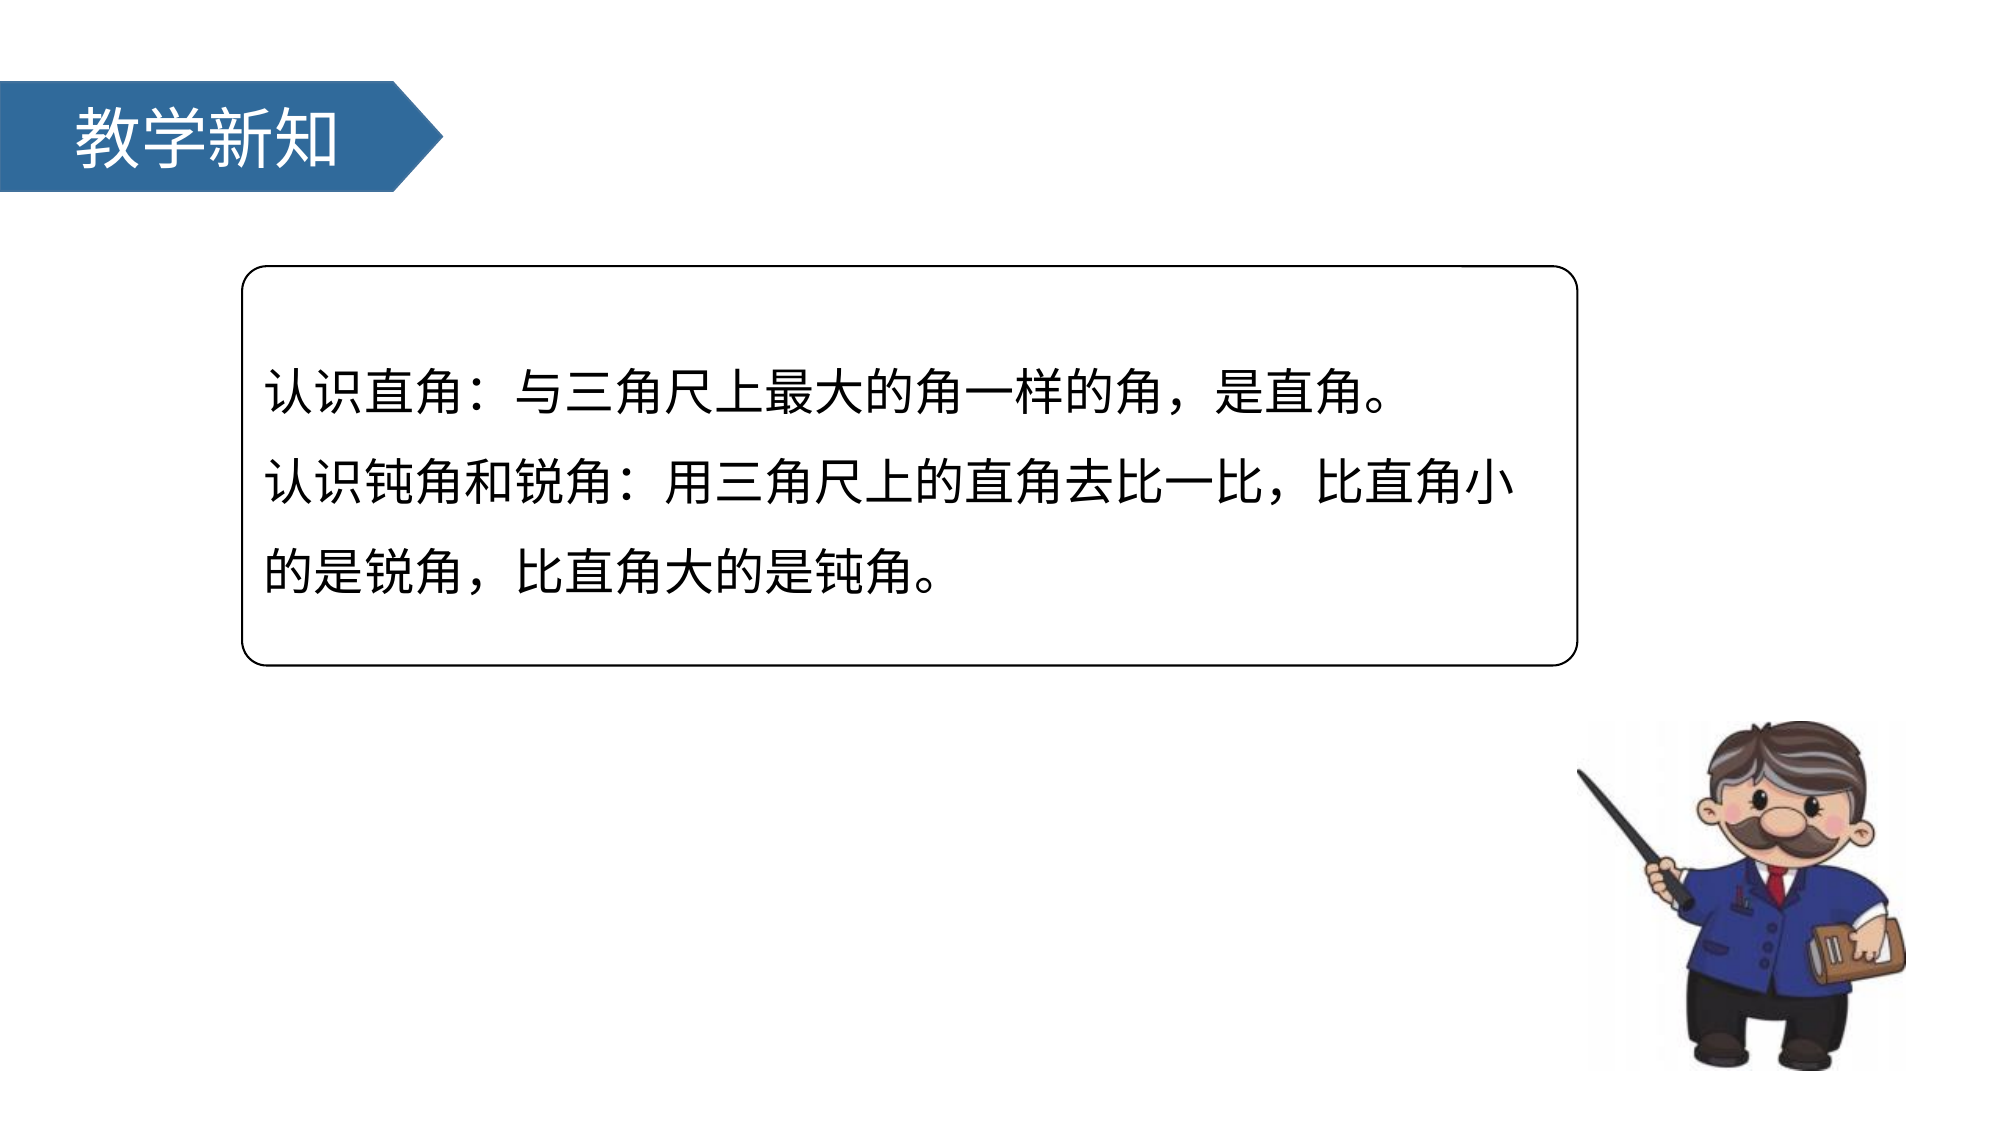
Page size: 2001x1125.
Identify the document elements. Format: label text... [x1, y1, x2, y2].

text_box 认识直角：与三角尺上最大的角一样的角，是直角。 认识钝角和锐角：用三角尺上的直角去比一比，比直角小的是锐角，比直角大的是钝角。 [241, 265, 1579, 667]
text_box 教学新知 [0, 82, 443, 191]
picture [1577, 721, 1906, 1071]
